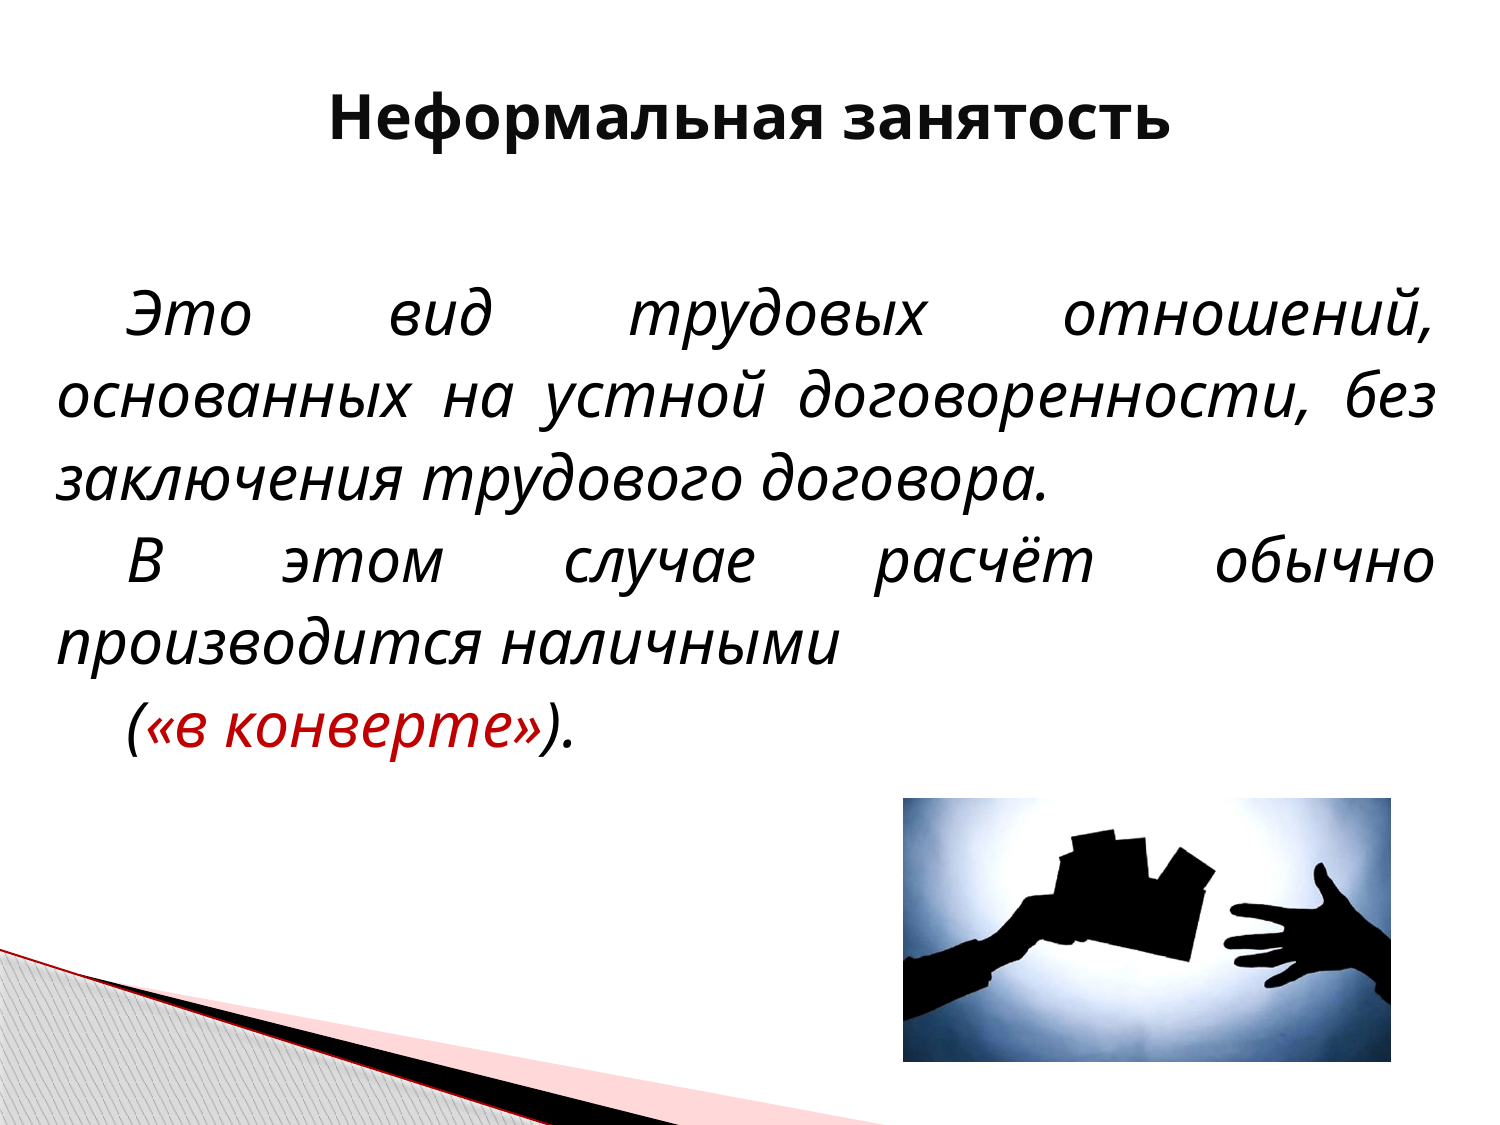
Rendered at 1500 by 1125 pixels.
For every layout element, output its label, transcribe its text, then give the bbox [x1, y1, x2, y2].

title Неформальная занятость [75, 45, 1425, 185]
picture [903, 798, 1392, 1062]
list Это вид трудовых отношений, основанных на устной договоренности, без заключения трудового договора. В этом случае расчёт обычно производится наличными («в конверте»). [41, 257, 1454, 821]
